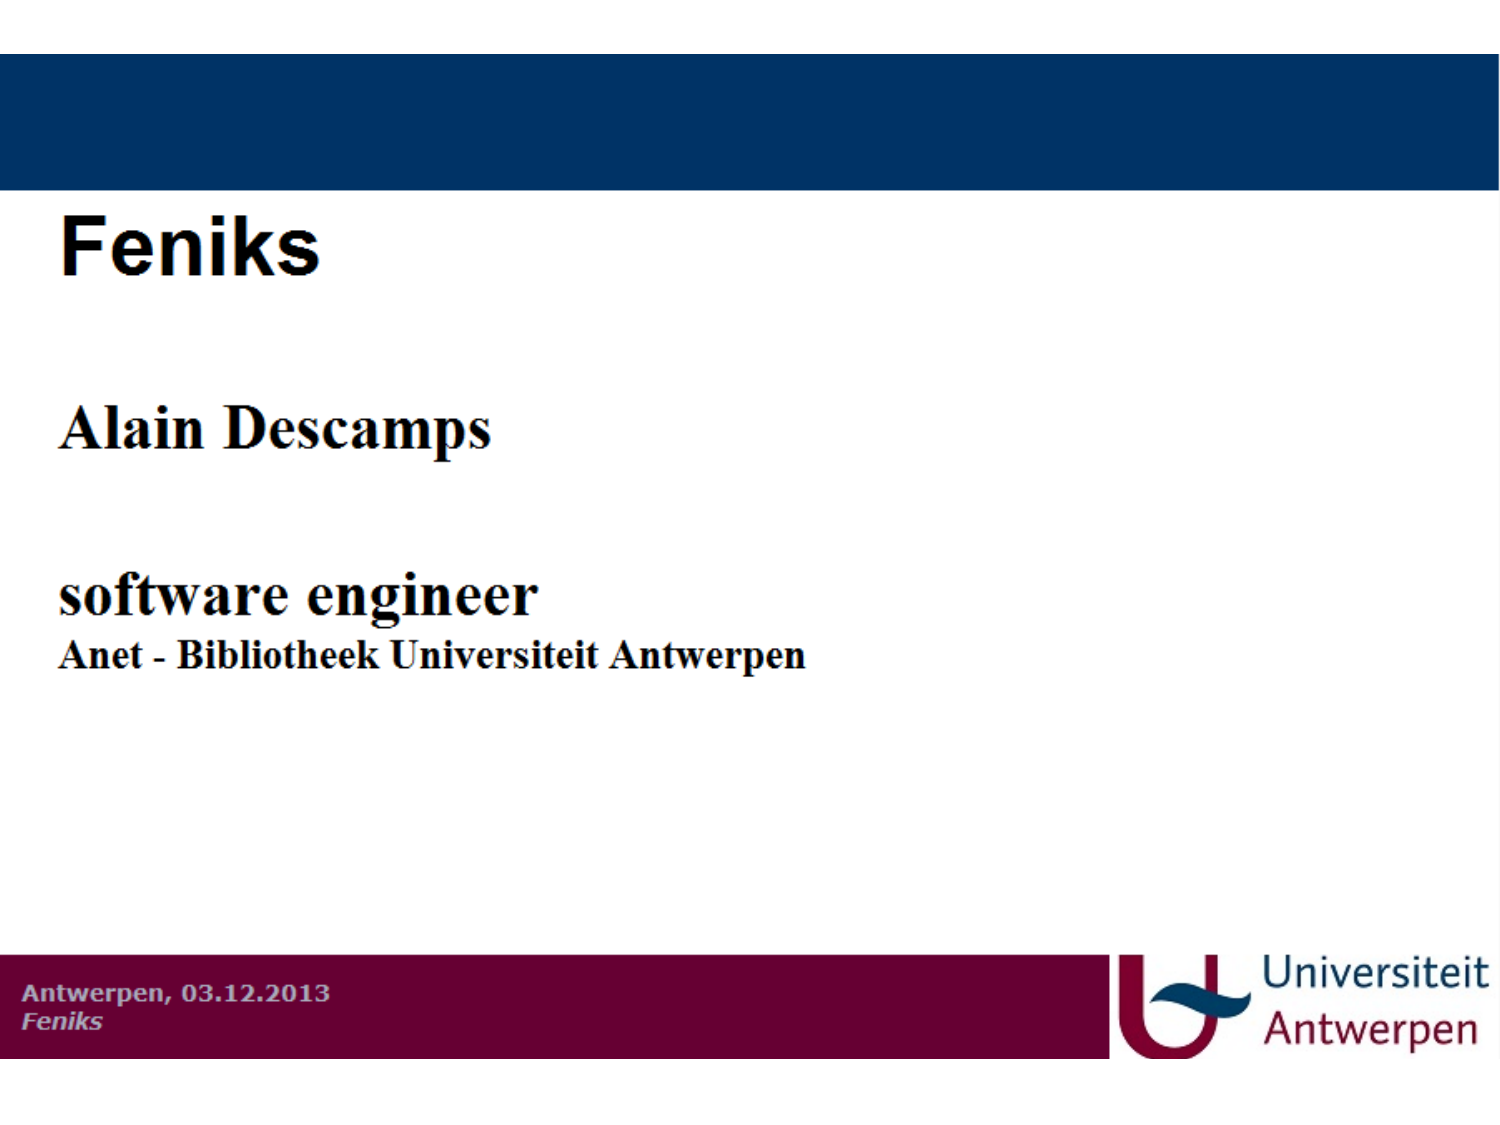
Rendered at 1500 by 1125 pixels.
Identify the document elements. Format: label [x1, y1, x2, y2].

picture [0, 54, 1500, 1059]
